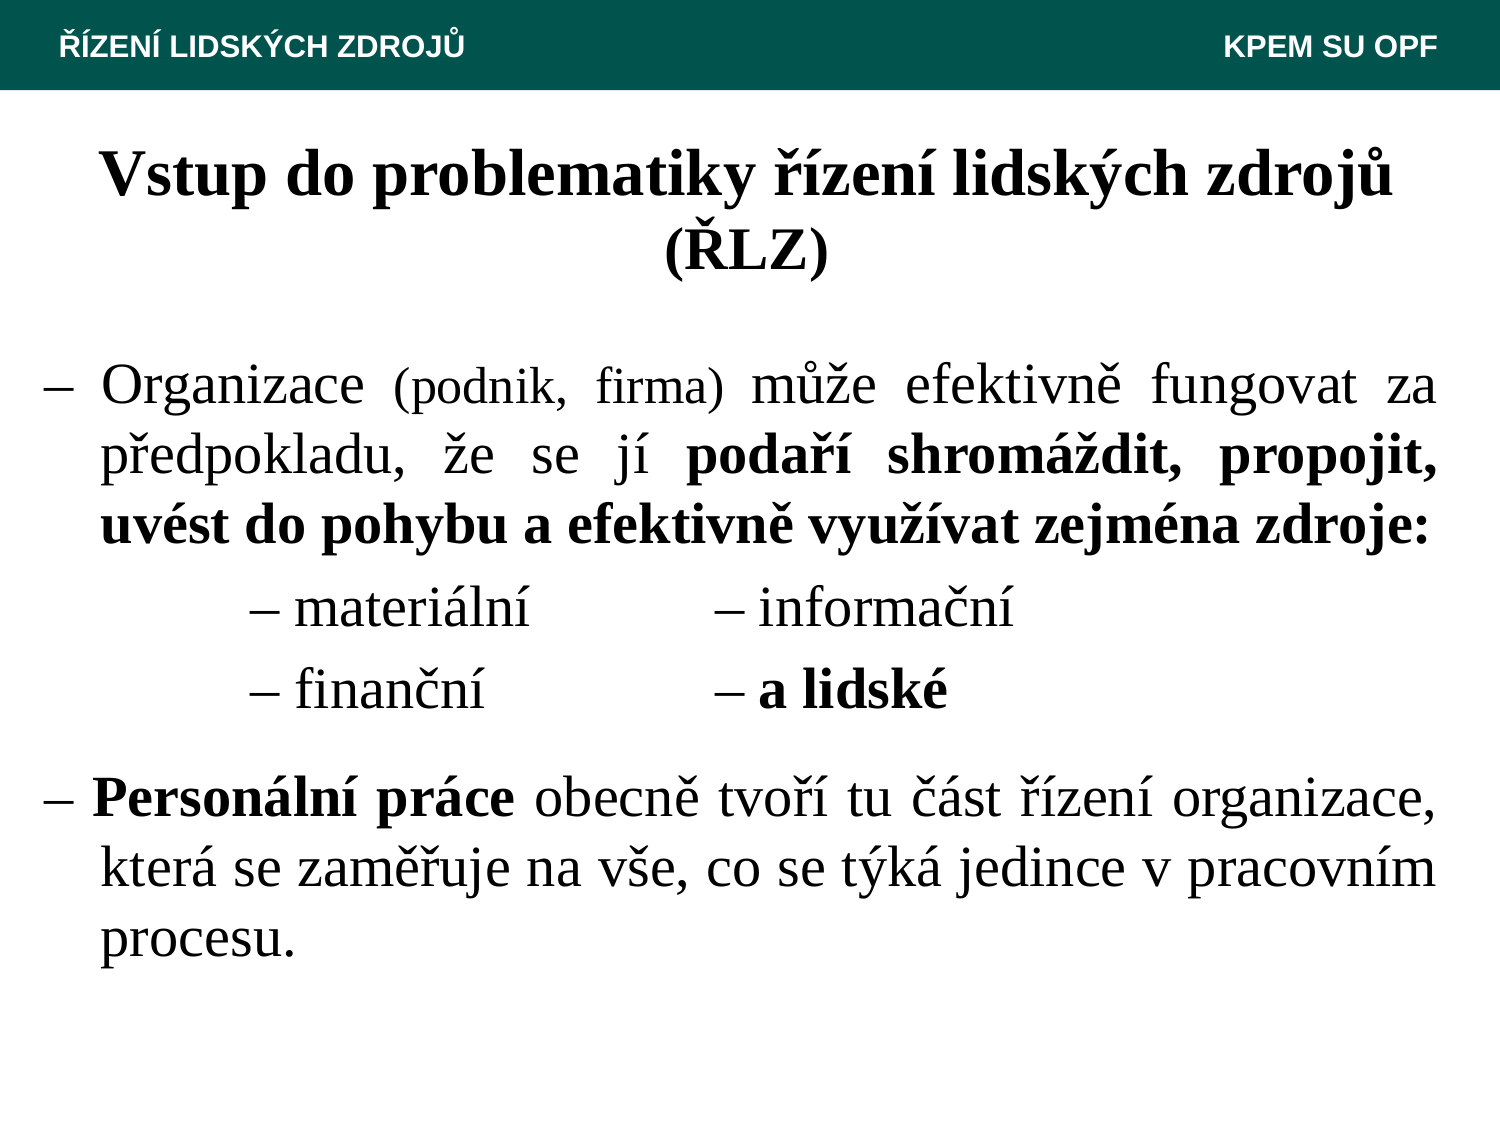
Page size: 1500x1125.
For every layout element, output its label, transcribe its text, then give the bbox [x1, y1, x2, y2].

title Vstup do problematiky řízení lidských zdrojů (ŘLZ) [52, 128, 1442, 282]
list – Organizace (podnik, firma) může efektivně fungovat za předpokladu, že se jí podaří shromáždit, propojit, uvést do pohybu a efektivně využívat zejména zdroje: – materiální – informační – finanční – a lidské – Personální práce obecně tvoří tu část řízení organizace, která se zaměřuje na vše, co se týká jedince v pracovním procesu. [29, 337, 1454, 1083]
text_box ŘÍZENÍ LIDSKÝCH ZDROJŮ KPEM SU OPF [0, 0, 1500, 92]
